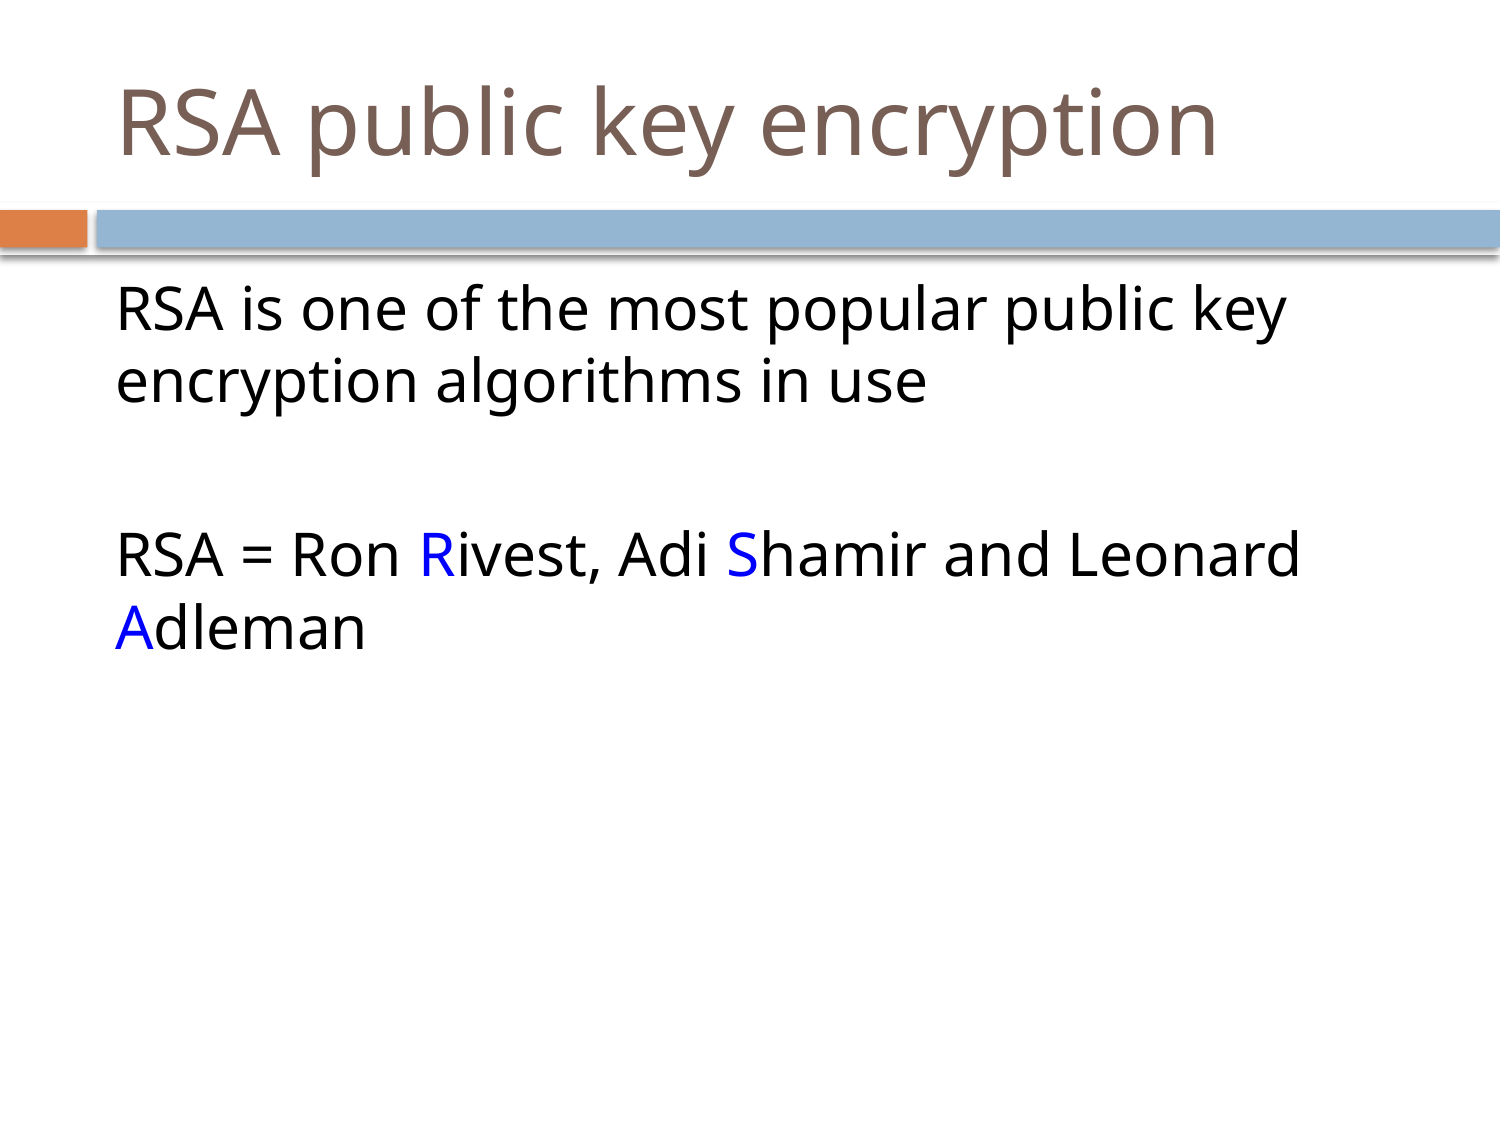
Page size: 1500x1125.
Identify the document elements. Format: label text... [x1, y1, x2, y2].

list RSA is one of the most popular public key encryption algorithms in use RSA = Ron Rivest, Adi Shamir and Leonard Adleman [100, 262, 1438, 1000]
title RSA public key encryption [100, 37, 1438, 200]
